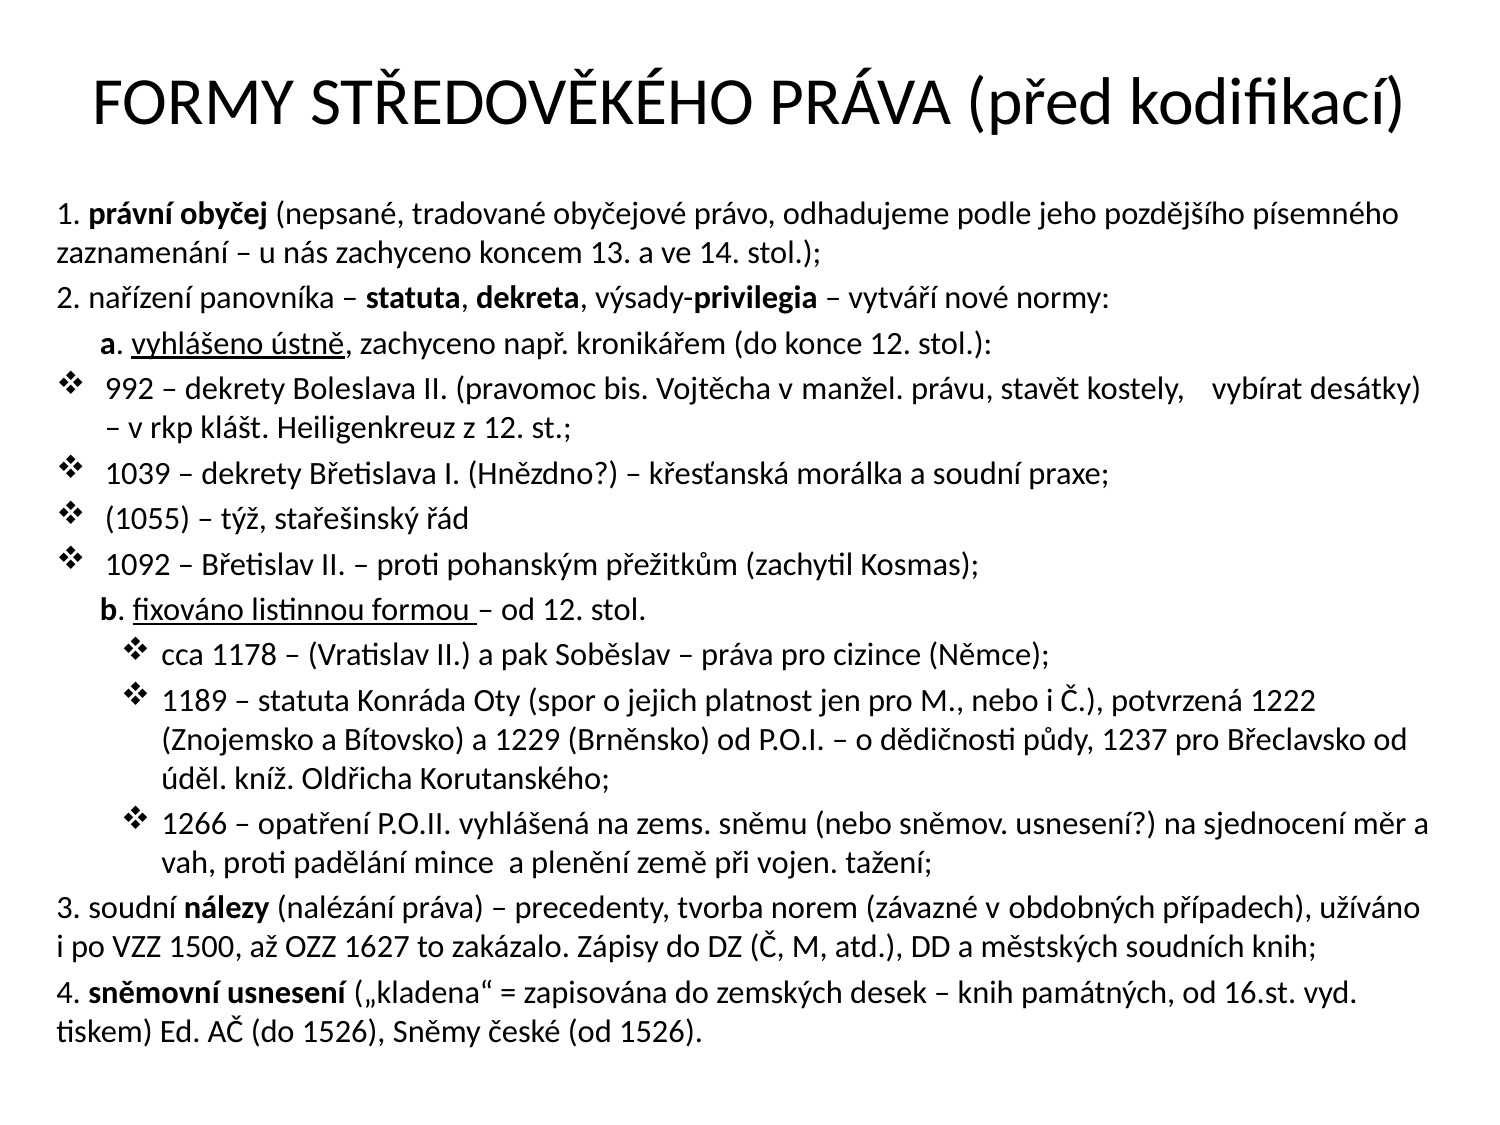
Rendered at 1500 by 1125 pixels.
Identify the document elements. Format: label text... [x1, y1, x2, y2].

list 1. právní obyčej (nepsané, tradované obyčejové právo, odhadujeme podle jeho pozdějšího písemného zaznamenání – u nás zachyceno koncem 13. a ve 14. stol.); 2. nařízení panovníka – statuta, dekreta, výsady-privilegia – vytváří nové normy: a. vyhlášeno ústně, zachyceno např. kronikářem (do konce 12. stol.): 992 – dekrety Boleslava II. (pravomoc bis. Vojtěcha v manžel. právu, stavět kostely, vybírat desátky) – v rkp klášt. Heiligenkreuz z 12. st.; 1039 – dekrety Břetislava I. (Hnězdno?) – křesťanská morálka a soudní praxe; (1055) – týž, stařešinský řád 1092 – Břetislav II. – proti pohanským přežitkům (zachytil Kosmas); b. fixováno listinnou formou – od 12. stol. cca 1178 – (Vratislav II.) a pak Soběslav – práva pro cizince (Němce); 1189 – statuta Konráda Oty (spor o jejich platnost jen pro M., nebo i Č.), potvrzená 1222 (Znojemsko a Bítovsko) a 1229 (Brněnsko) od P.O.I. – o dědičnosti půdy, 1237 pro Břeclavsko od úděl. kníž. Oldřicha Korutanského; 1266 – opatření P.O.II. vyhlášená na zems. sněmu (nebo sněmov. usnesení?) na sjednocení měr a vah, proti padělání mince a plenění země při vojen. tažení; 3. soudní nálezy (nalézání práva) – precedenty, tvorba norem (závazné v obdobných případech), užíváno i po VZZ 1500, až OZZ 1627 to zakázalo. Zápisy do DZ (Č, M, atd.), DD a městských soudních knih; 4. sněmovní usnesení („kladena“ = zapisována do zemských desek – knih památných, od 16.st. vyd. tiskem) Ed. AČ (do 1526), Sněmy české (od 1526). [41, 184, 1447, 1094]
title FORMY STŘEDOVĚKÉHO PRÁVA (před kodifikací) [75, 45, 1425, 149]
